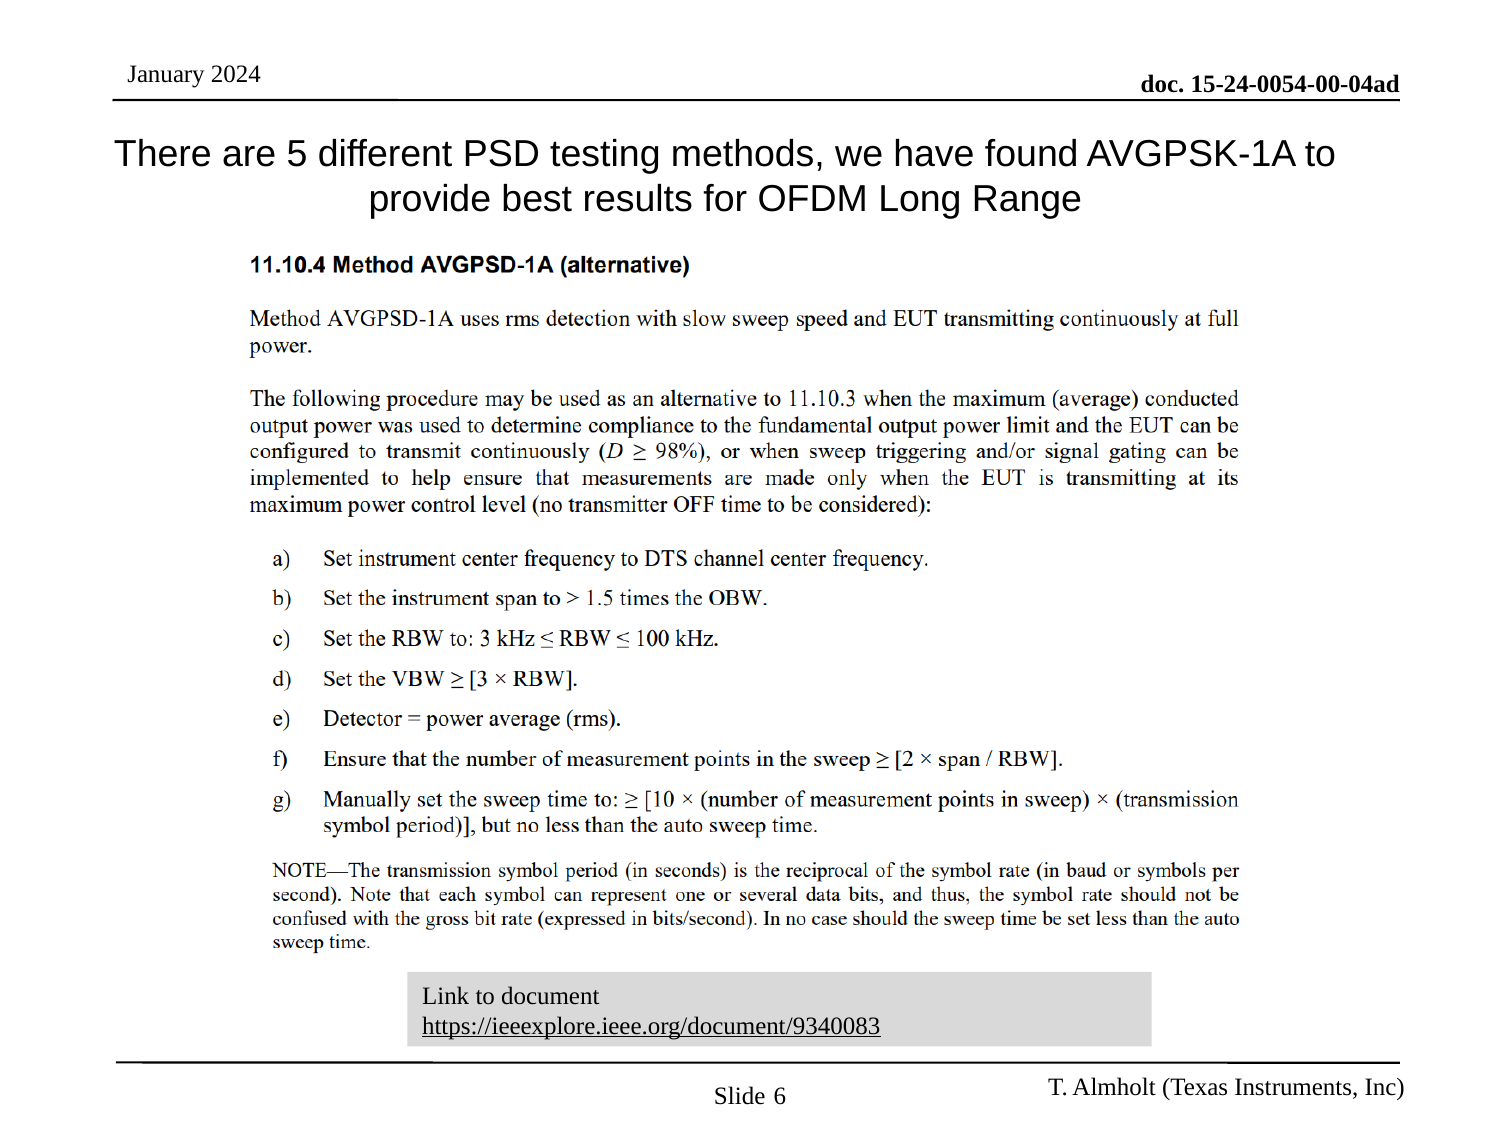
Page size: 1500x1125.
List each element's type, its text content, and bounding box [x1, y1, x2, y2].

picture [203, 236, 1297, 966]
title There are 5 different PSD testing methods, we have found AVGPSK-1A to provide best results for OFDM Long Range [88, 112, 1363, 237]
slide_number Slide 6 [690, 1070, 810, 1111]
text_box Link to document https://ieeexplore.ieee.org/document/9340083 [407, 973, 1152, 1047]
